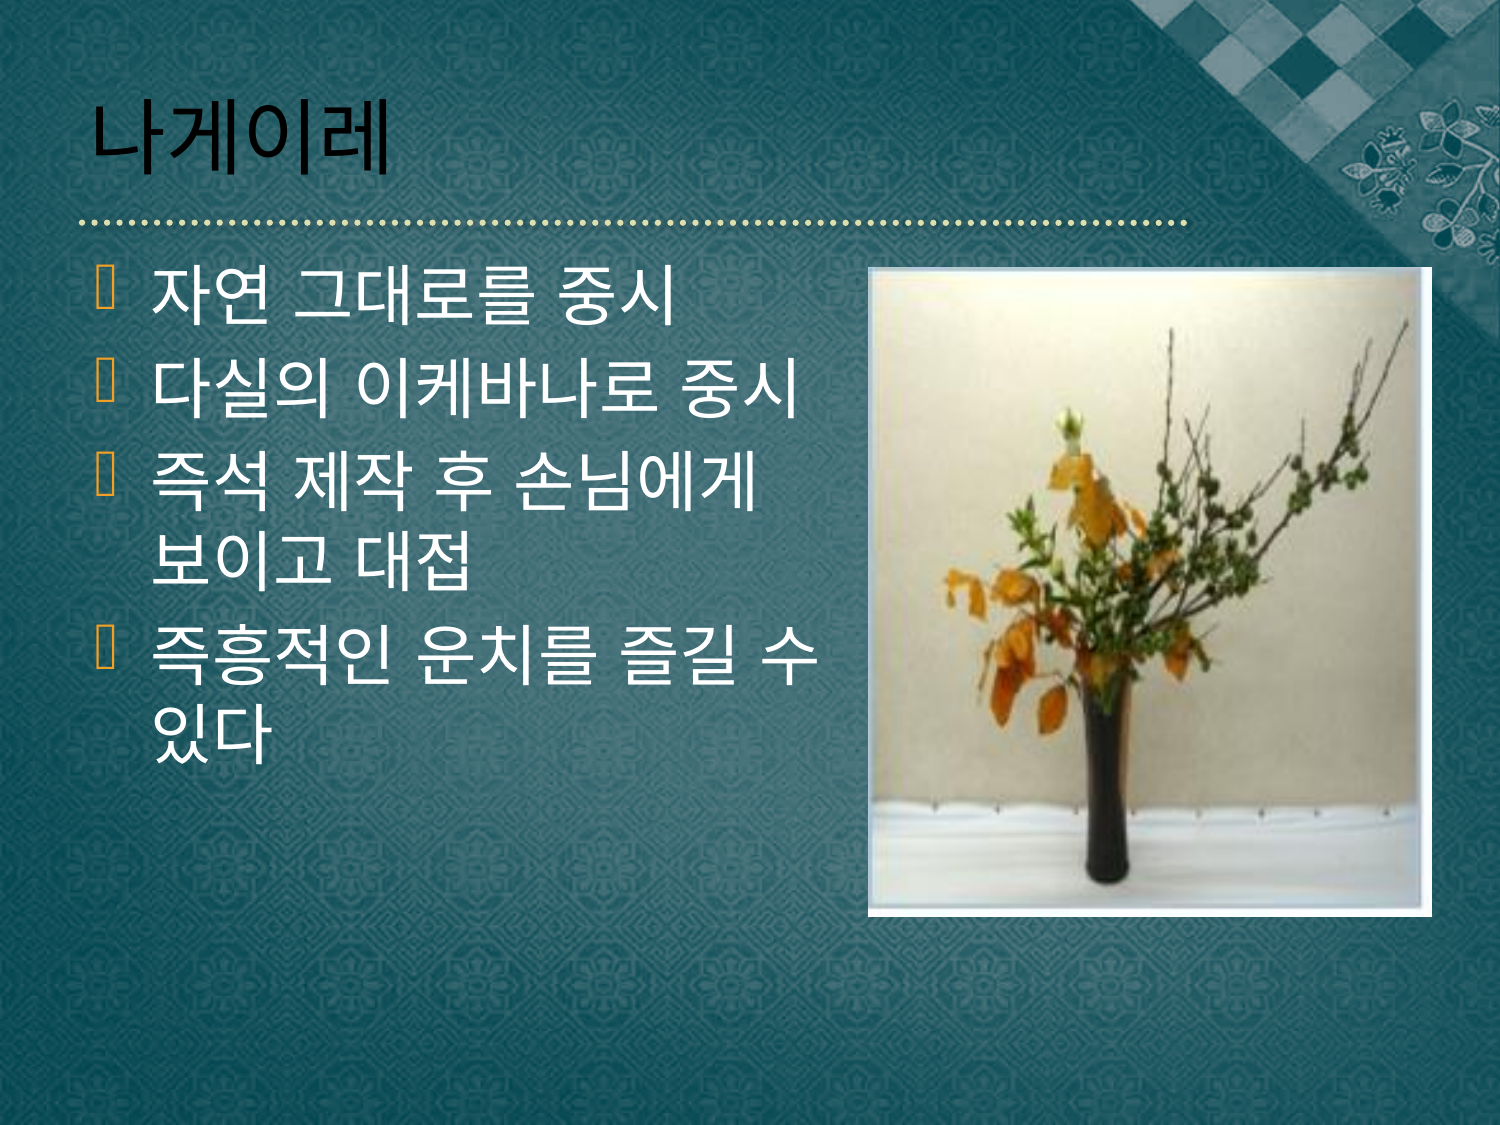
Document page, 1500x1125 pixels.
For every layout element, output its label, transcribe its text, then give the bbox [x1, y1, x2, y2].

title 나게이레 [75, 58, 1196, 211]
list 자연 그대로를 중시 다실의 이케바나로 중시 즉석 제작 후 손님에게 보이고 대접 즉흥적인 운치를 즐길 수 있다 [79, 246, 869, 1005]
picture [868, 267, 1432, 918]
